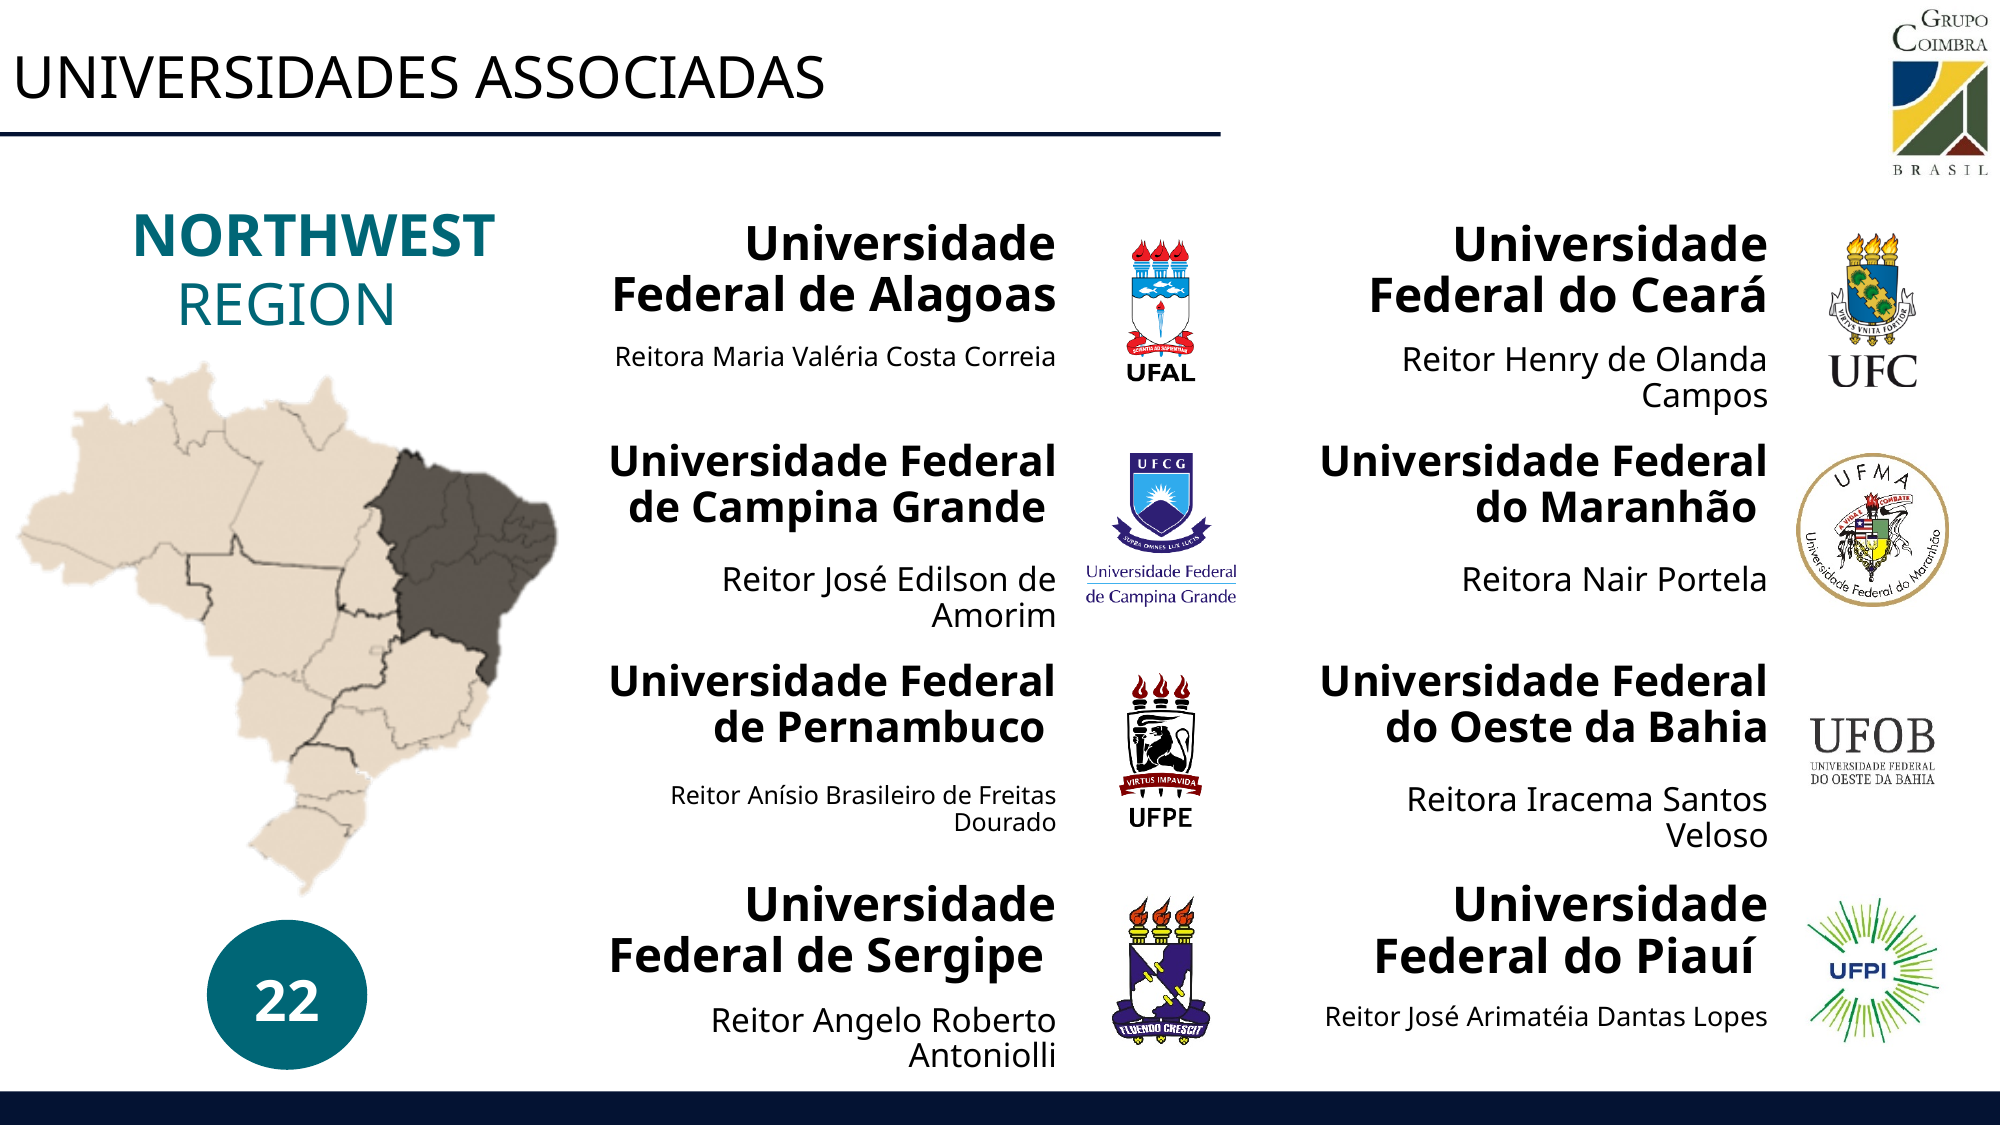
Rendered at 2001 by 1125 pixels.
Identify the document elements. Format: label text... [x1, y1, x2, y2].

picture [1075, 453, 1247, 607]
list Universidade Federal de Pernambuco [588, 652, 1073, 772]
picture [1075, 233, 1247, 387]
list Reitor Henry de Olanda Campos [1300, 335, 1784, 405]
list Universidade Federal de Campina Grande [588, 432, 1073, 552]
picture [1786, 673, 1959, 827]
list Reitor José Arimatéia Dantas Lopes [1300, 995, 1784, 1066]
picture [1786, 453, 1959, 607]
list Universidade Federal do Piauí [1300, 872, 1784, 992]
list Reitor José Edilson de Amorim [588, 555, 1073, 625]
list Universidade Federal do Oeste da Bahia [1300, 652, 1784, 772]
list Reitora Iracema Santos Veloso [1300, 775, 1784, 845]
picture [1888, 6, 1992, 178]
list Universidade Federal de Alagoas [588, 212, 1073, 332]
list Universidade Federal do Ceará [1300, 212, 1784, 332]
picture [1075, 893, 1247, 1047]
picture [1075, 673, 1247, 827]
picture [1786, 233, 1959, 387]
picture [14, 355, 560, 904]
picture [1786, 893, 1959, 1047]
list Reitor Anísio Brasileiro de Freitas Dourado [588, 775, 1072, 845]
text_box NORTHWEST [41, 198, 586, 300]
list Reitor Angelo Roberto Antoniolli [588, 995, 1072, 1066]
list Reitora Maria Valéria Costa Correia [588, 335, 1072, 405]
list Reitora Nair Portela [1300, 555, 1784, 625]
list Universidade Federal de Sergipe [588, 872, 1073, 992]
title UNIVERSIDADES ASSOCIADAS [0, 22, 1723, 138]
list Universidade Federal do Maranhão [1300, 432, 1784, 552]
list 22 [232, 964, 342, 1043]
